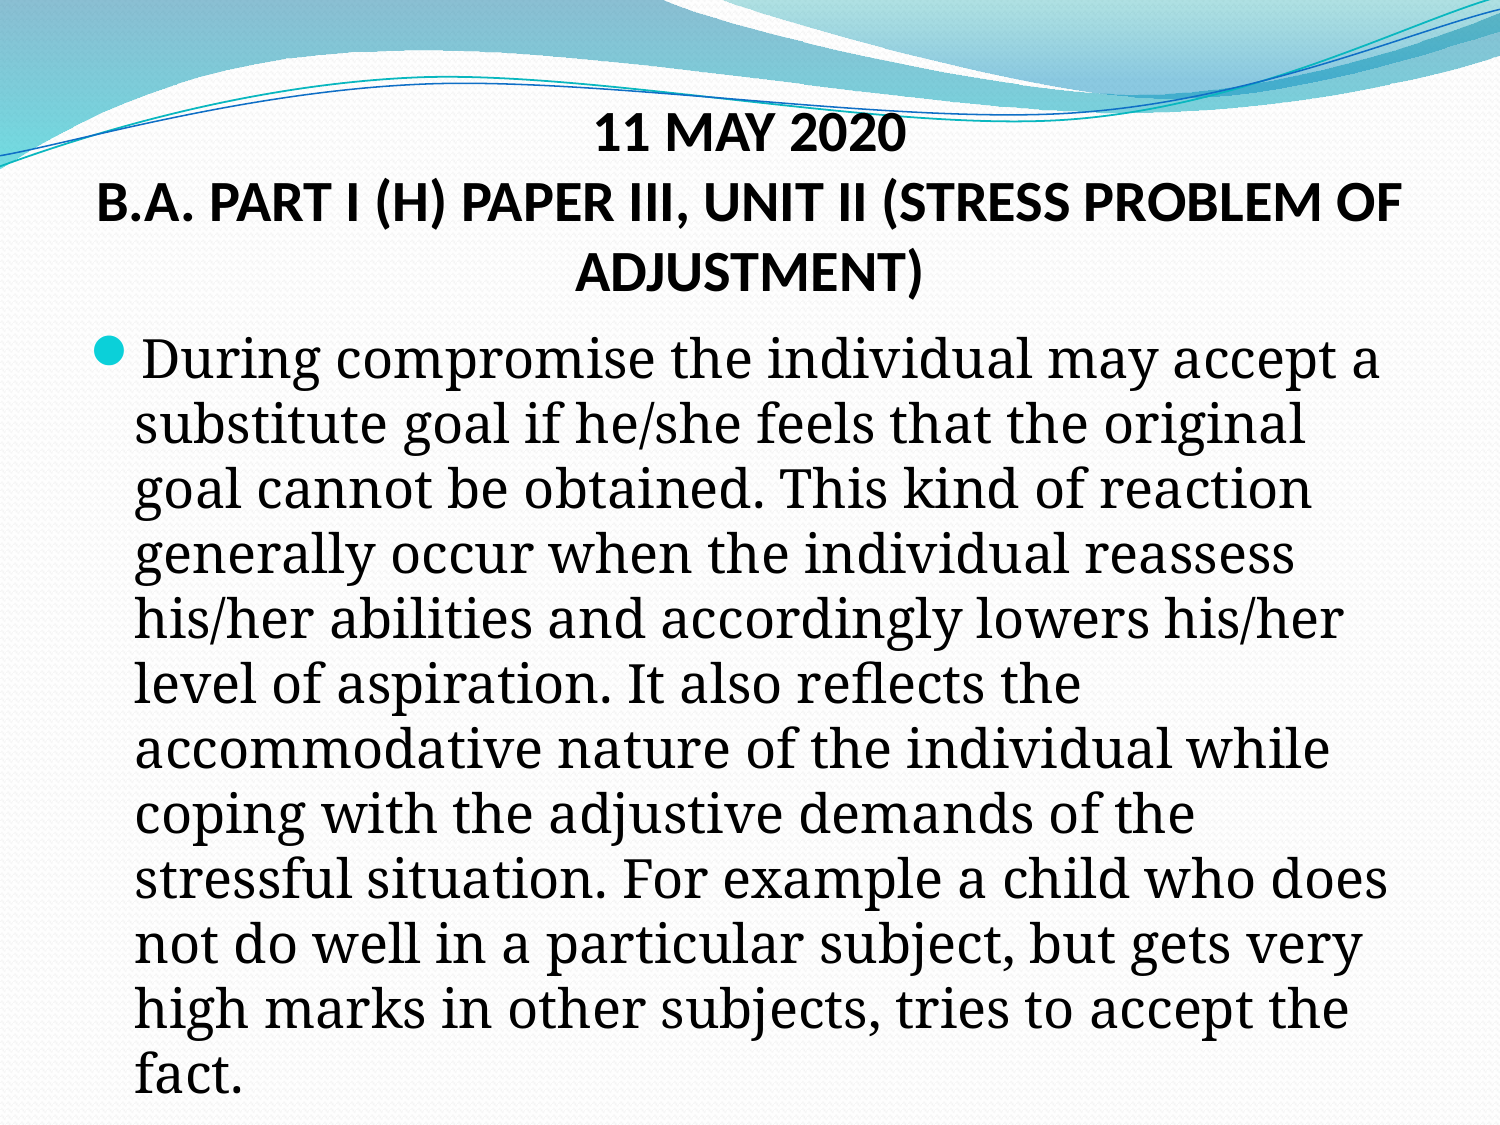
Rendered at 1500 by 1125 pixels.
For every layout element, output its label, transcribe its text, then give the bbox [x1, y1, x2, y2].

title 11 MAY 2020 B.A. PART I (H) PAPER III, UNIT II (STRESS PROBLEM OF ADJUSTMENT) [75, 115, 1425, 303]
list During compromise the individual may accept a substitute goal if he/she feels that the original goal cannot be obtained. This kind of reaction generally occur when the individual reassess his/her abilities and accordingly lowers his/her level of aspiration. It also reflects the accommodative nature of the individual while coping with the adjustive demands of the stressful situation. For example a child who does not do well in a particular subject, but gets very high marks in other subjects, tries to accept the fact. [75, 317, 1425, 1038]
